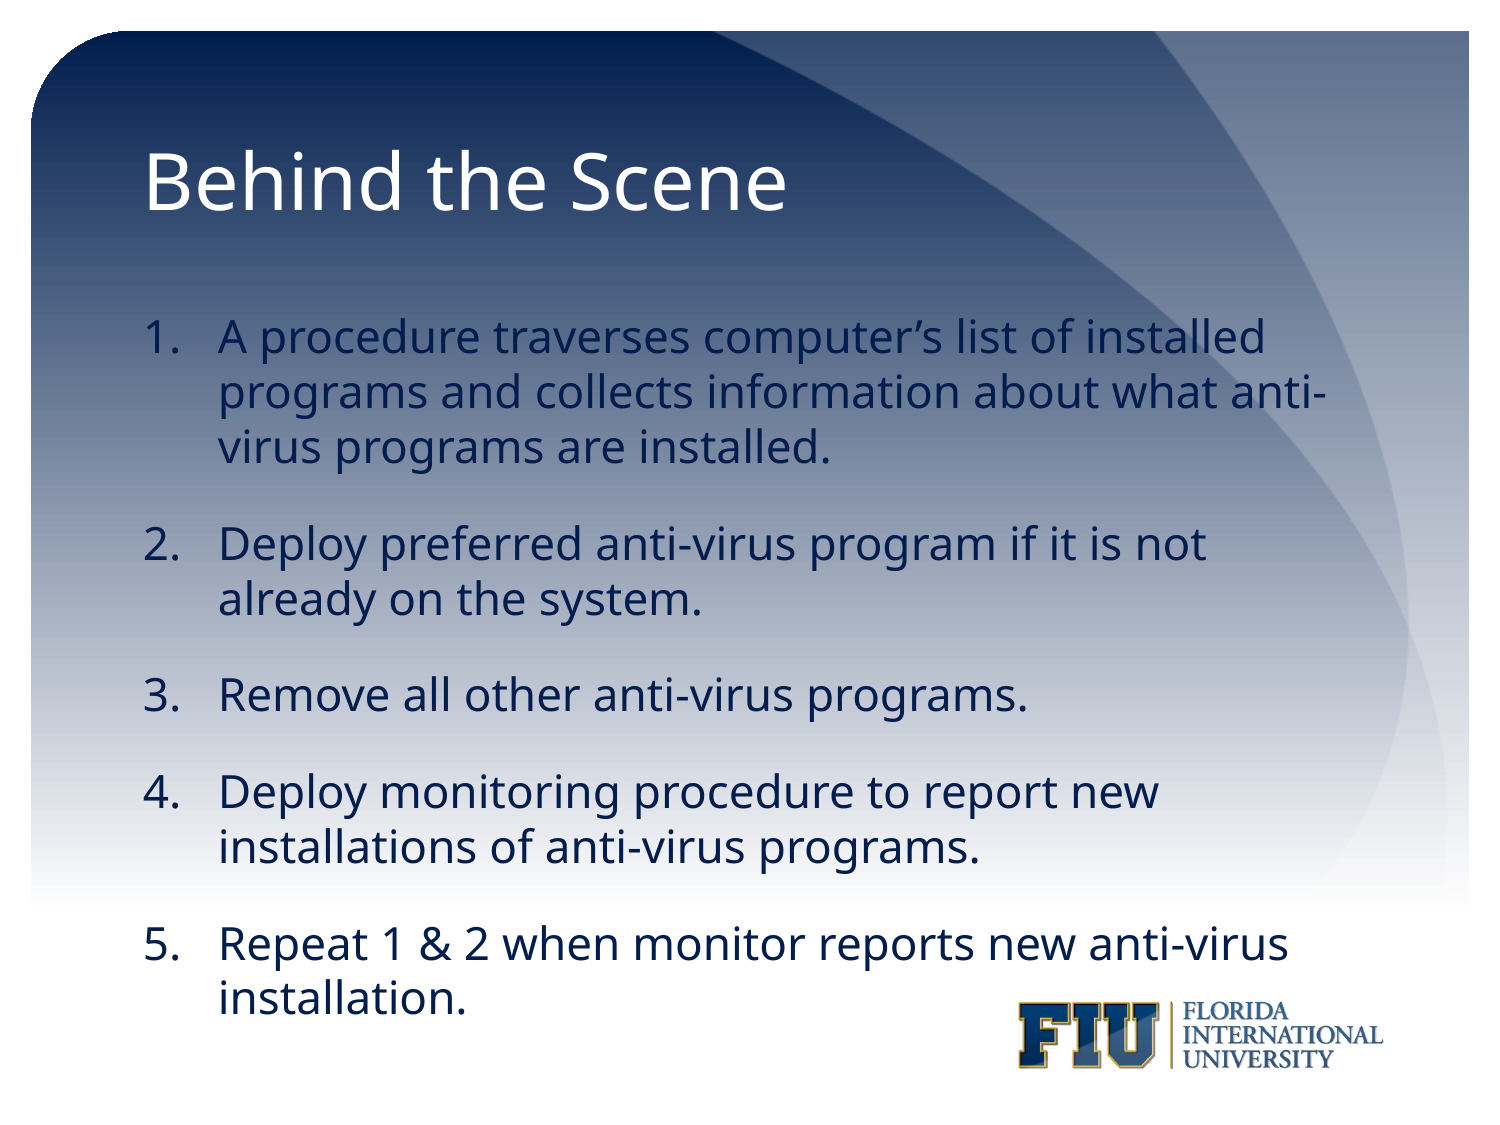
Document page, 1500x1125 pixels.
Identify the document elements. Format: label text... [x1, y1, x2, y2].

picture [24, 30, 1473, 1094]
title Behind the Scene [127, 62, 1373, 235]
list A procedure traverses computer’s list of installed programs and collects information about what anti-virus programs are installed. Deploy preferred anti-virus program if it is not already on the system. Remove all other anti-virus programs. Deploy monitoring procedure to report new installations of anti-virus programs. Repeat 1 & 2 when monitor reports new anti-virus installation. [127, 299, 1373, 991]
